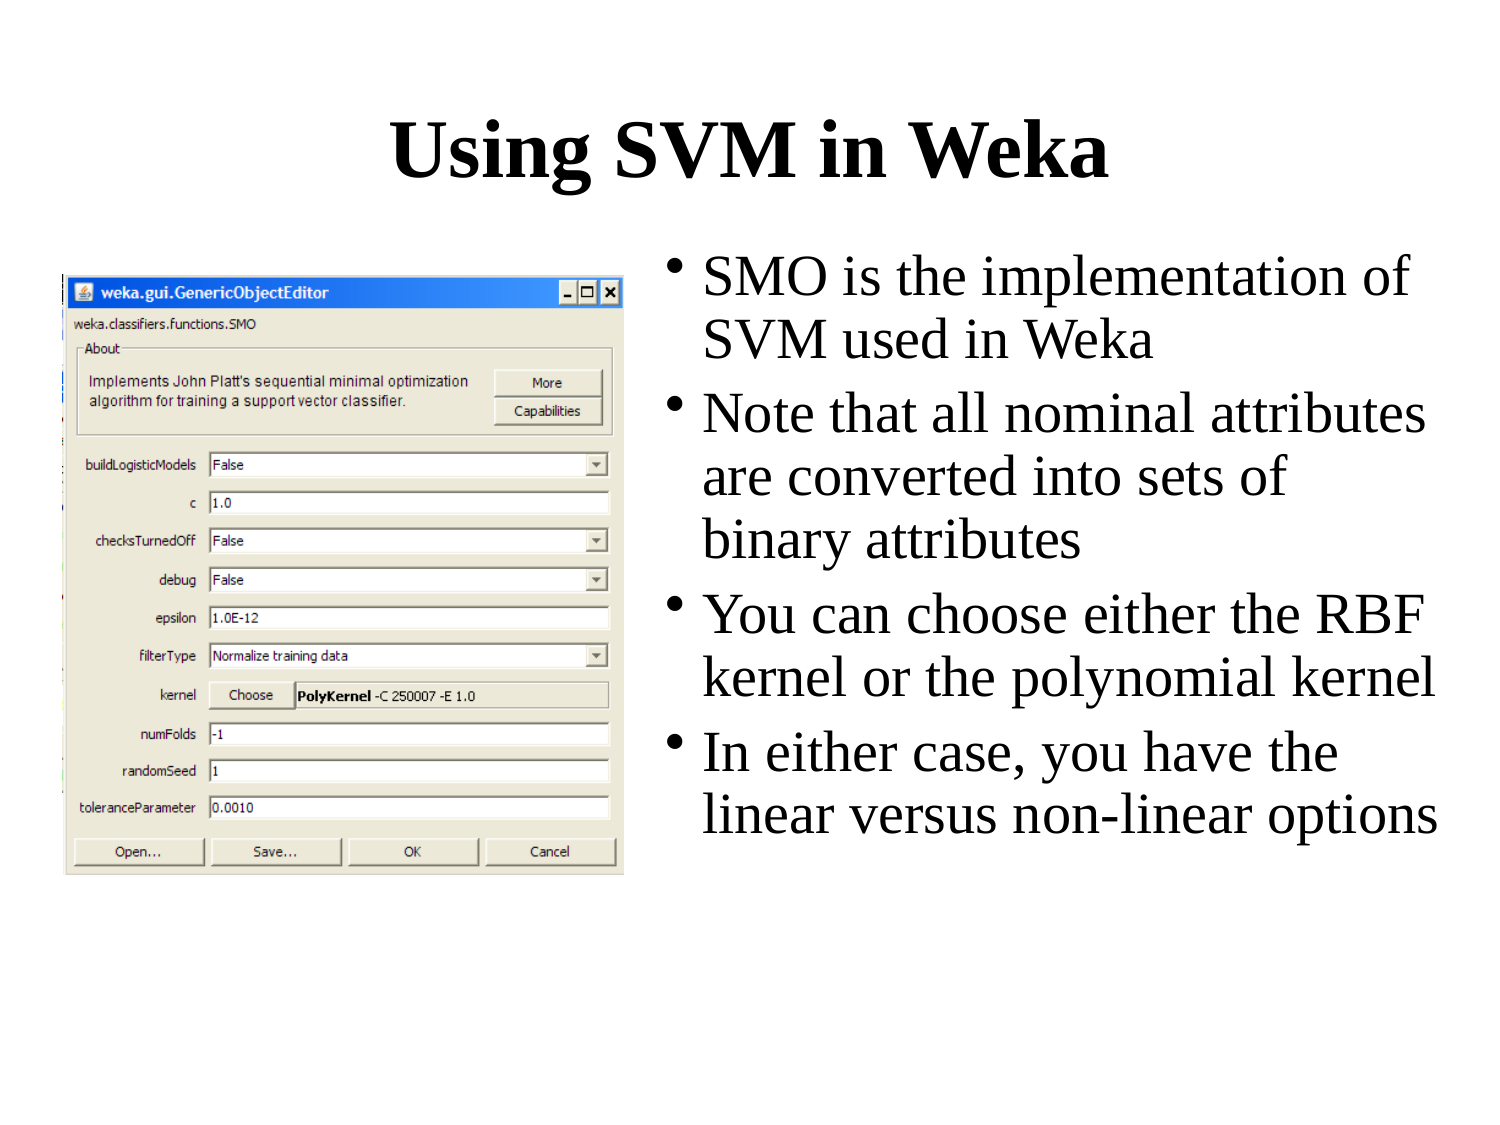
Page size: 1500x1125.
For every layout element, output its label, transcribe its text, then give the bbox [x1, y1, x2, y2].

picture [62, 274, 624, 876]
list SMO is the implementation of SVM used in Weka Note that all nominal attributes are converted into sets of binary attributes You can choose either the RBF kernel or the polynomial kernel In either case, you have the linear versus non-linear options [650, 237, 1463, 1013]
title Using SVM in Weka [112, 50, 1388, 238]
